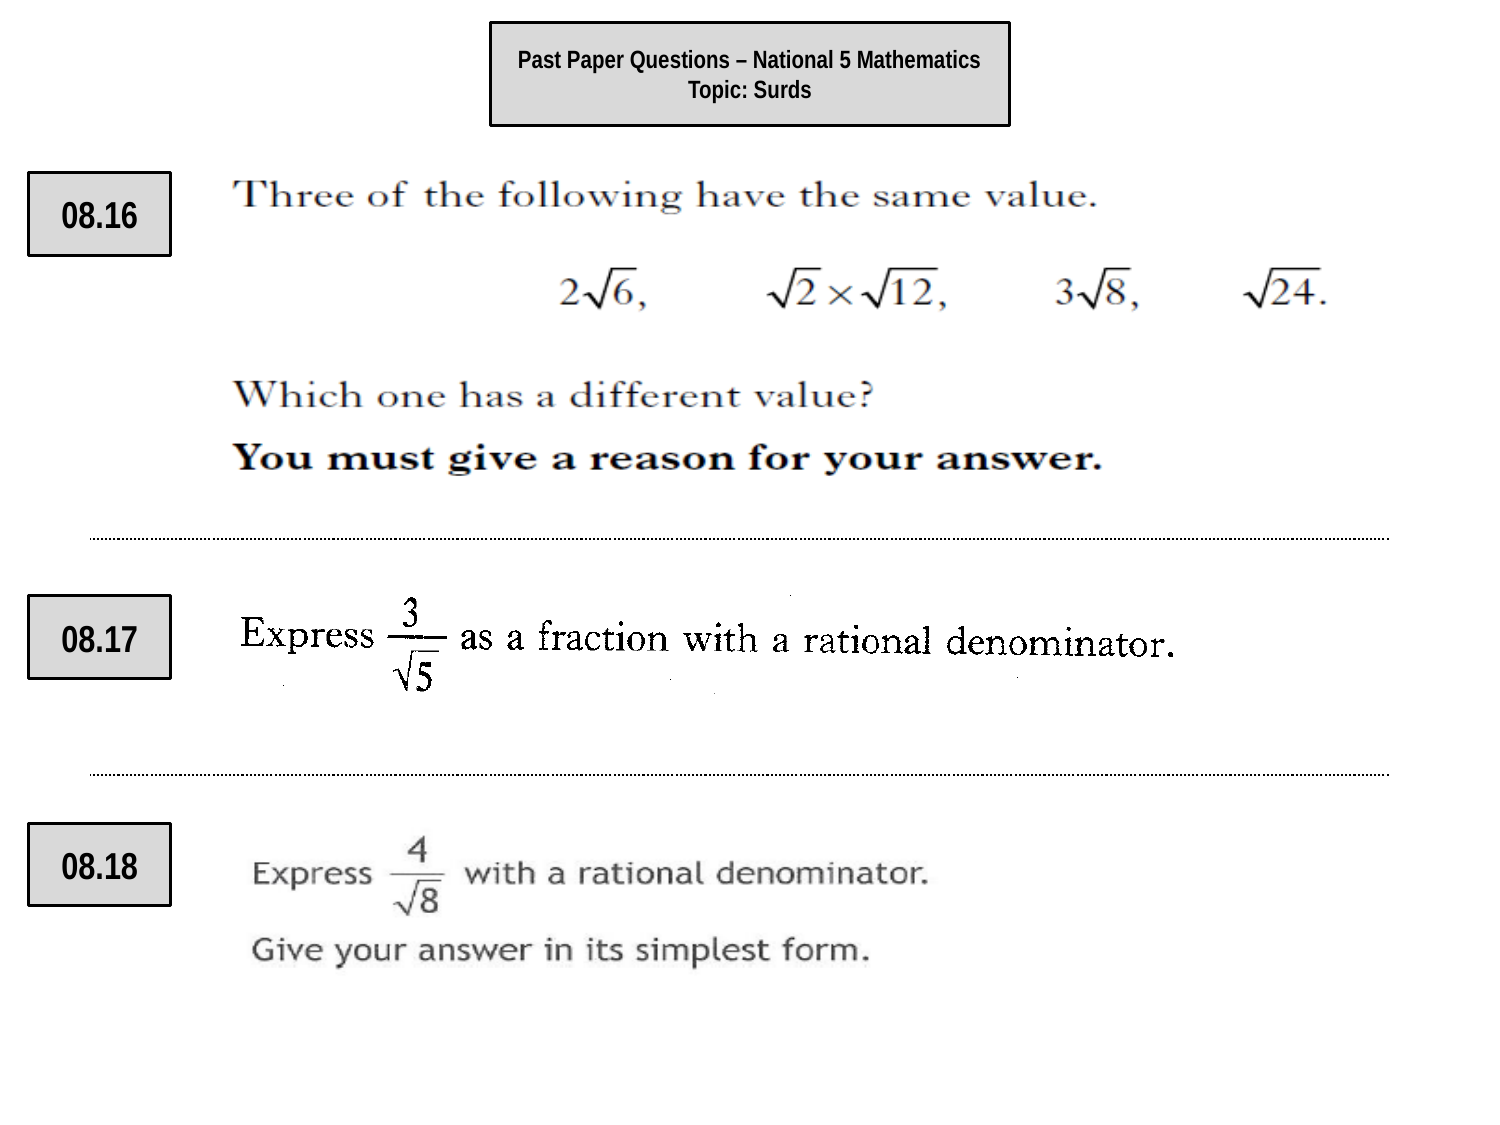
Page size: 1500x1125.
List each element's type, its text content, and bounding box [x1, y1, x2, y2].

picture [241, 825, 940, 980]
picture [229, 172, 1341, 481]
text_box 08.18 [27, 821, 173, 908]
text_box 08.17 [27, 594, 173, 680]
picture [229, 577, 1200, 697]
text_box 08.16 [27, 171, 173, 257]
text_box Past Paper Questions – National 5 Mathematics Topic: Surds [488, 20, 1012, 127]
